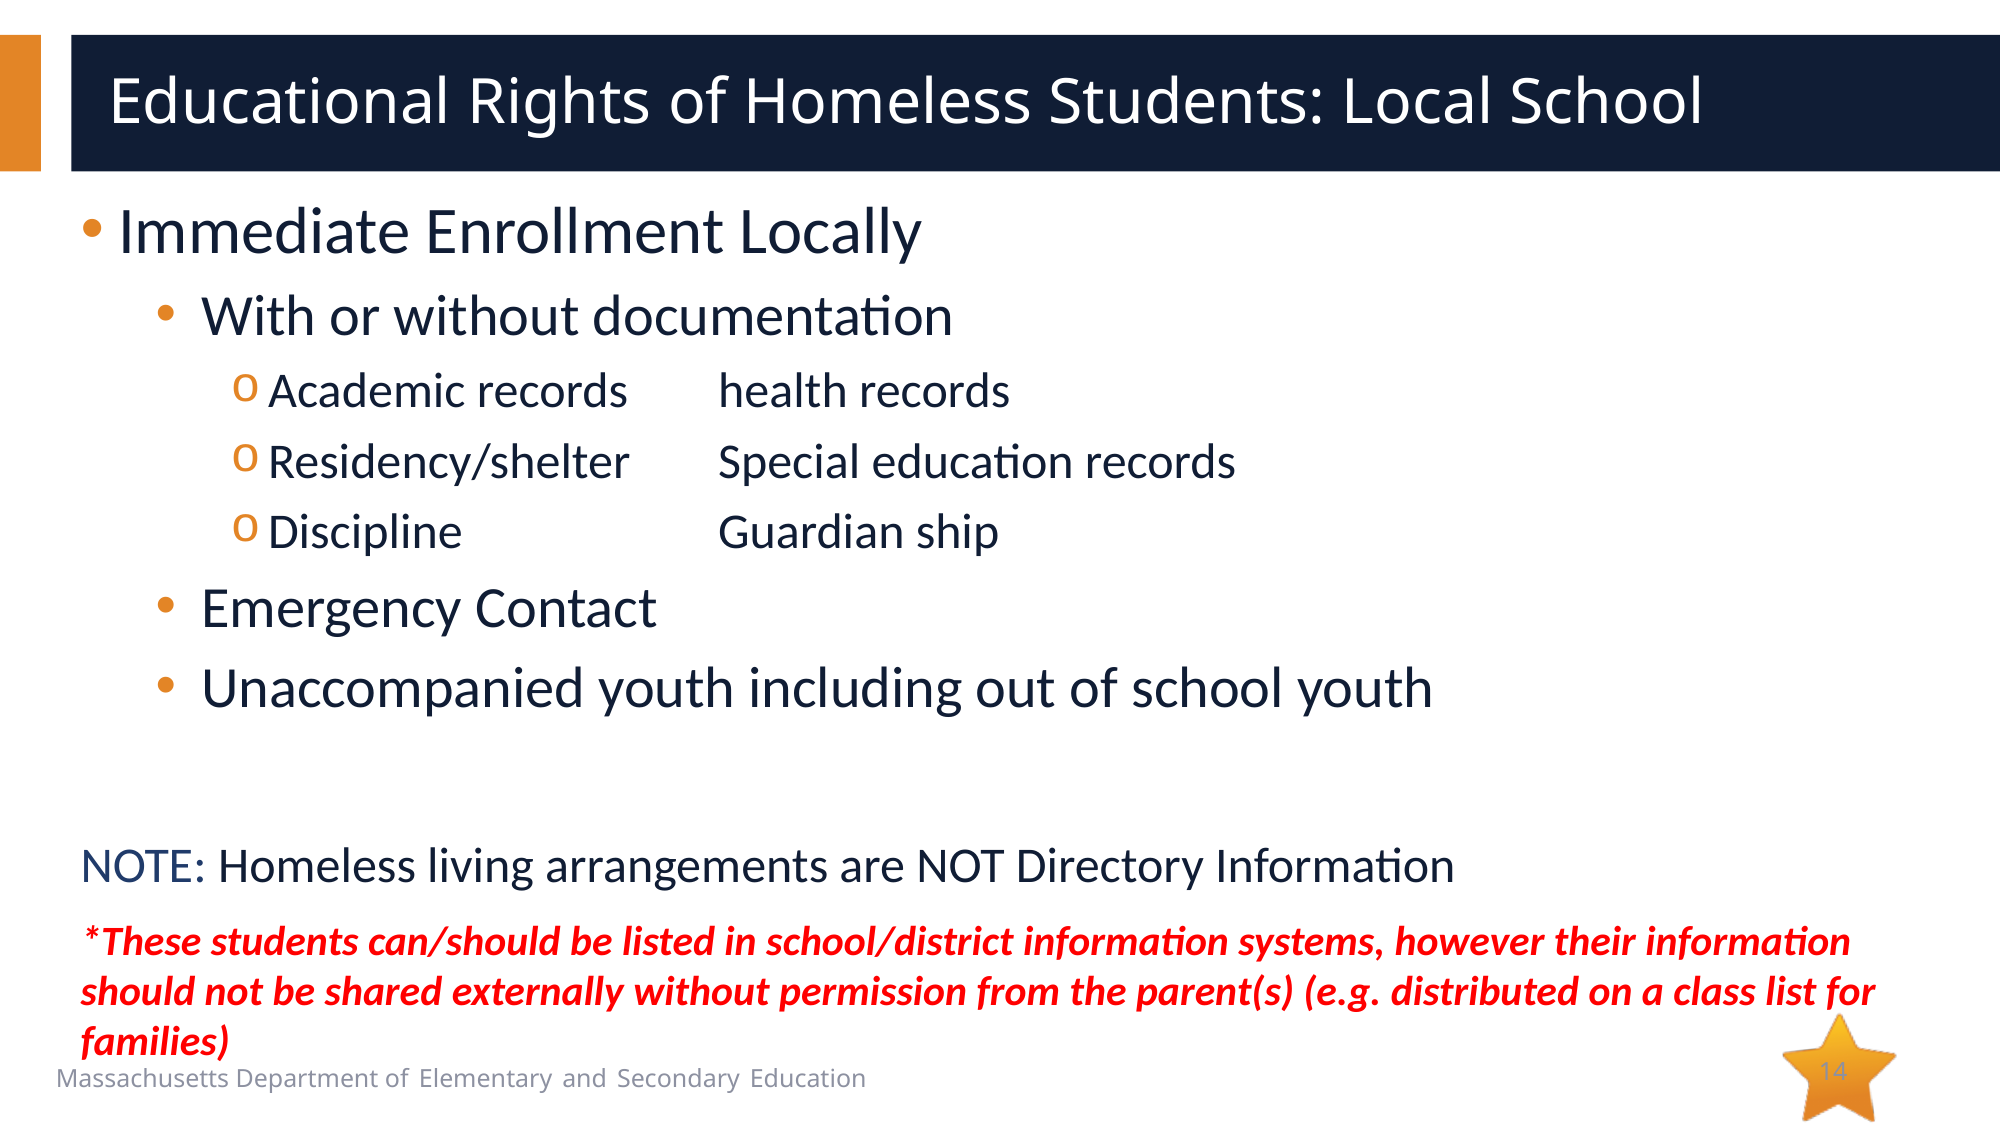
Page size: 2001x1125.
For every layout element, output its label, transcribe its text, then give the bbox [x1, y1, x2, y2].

slide_number 14 [1412, 1042, 1863, 1103]
list Immediate Enrollment Locally With or without documentation Academic records health records Residency/shelter Special education records Discipline Guardian ship Emergency Contact Unaccompanied youth including out of school youth NOTE: Homeless living arrangements are NOT Directory Information *These students can/should be listed in school/district information systems, however their information should not be shared externally without permission from the parent(s) (e.g. distributed on a class list for families) [65, 179, 1983, 1031]
title Educational Rights of Homeless Students: Local School [93, 47, 1959, 159]
picture [1775, 1031, 1909, 1125]
